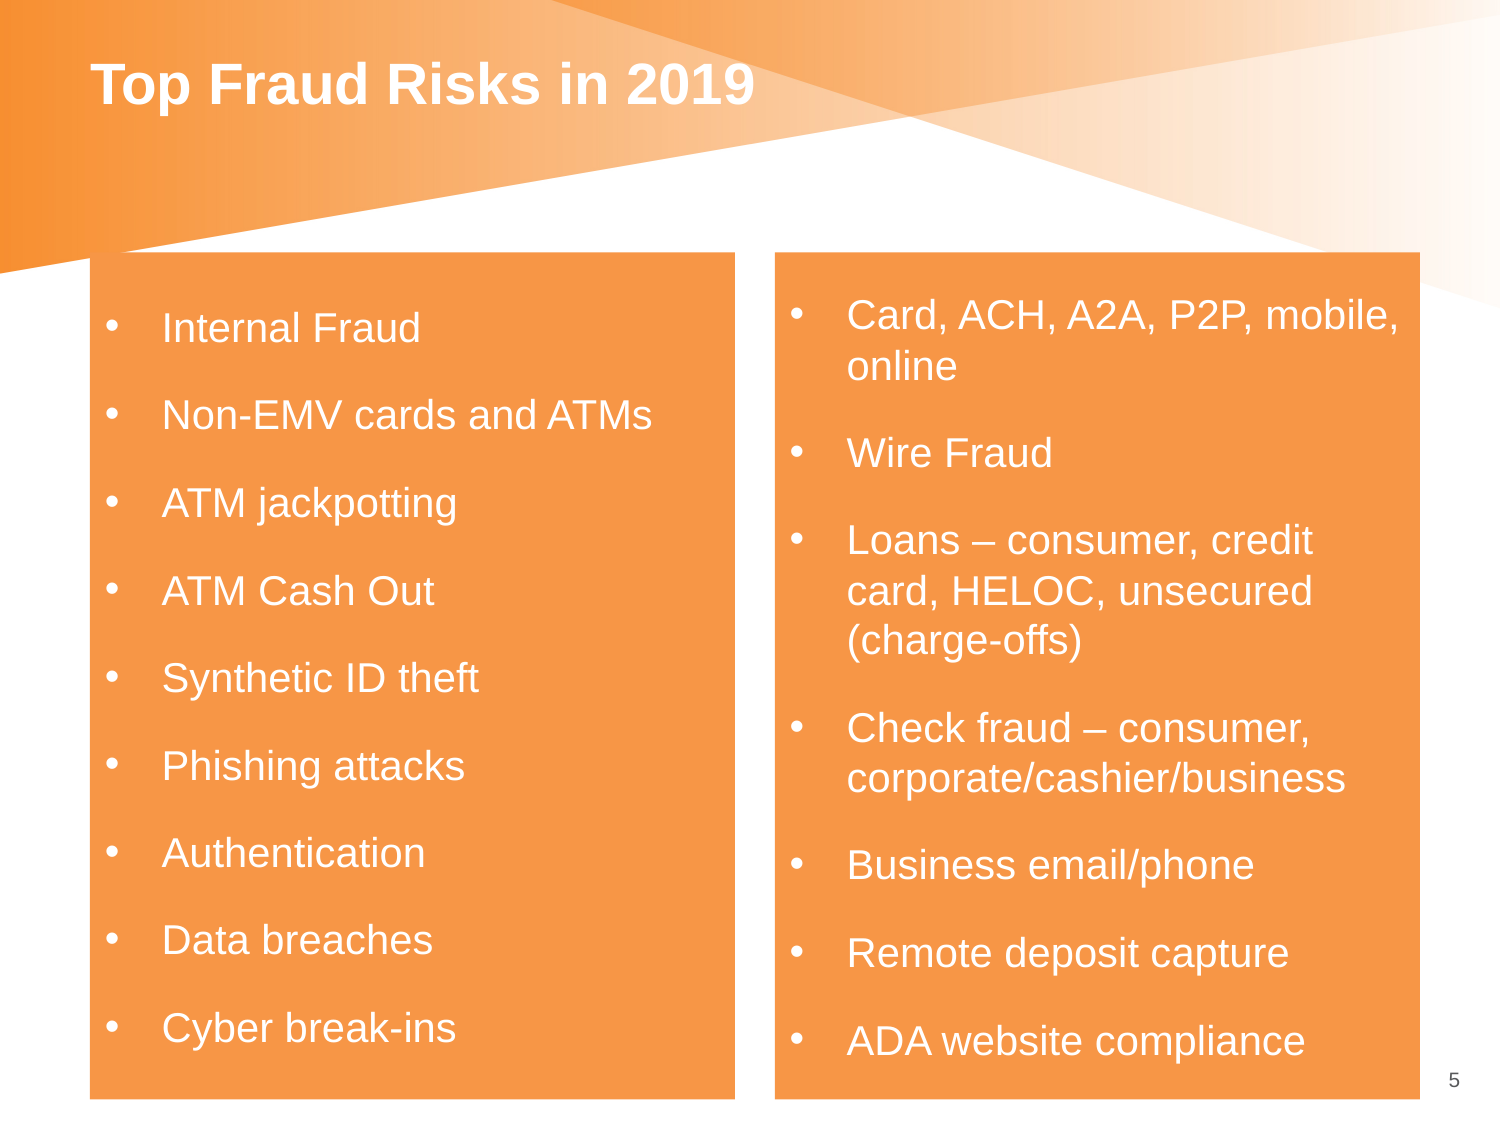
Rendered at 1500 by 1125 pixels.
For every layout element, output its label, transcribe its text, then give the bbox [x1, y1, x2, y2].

text_box Card, ACH, A2A, P2P, mobile, online Wire Fraud Loans – consumer, credit card, HELOC, unsecured (charge-offs) Check fraud – consumer, corporate/cashier/business Business email/phone Remote deposit capture ADA website compliance [774, 252, 1420, 1100]
picture [0, 0, 1500, 1125]
text_box 5 [1431, 1058, 1477, 1099]
title Top Fraud Risks in 2019 [75, 17, 1453, 145]
text_box Internal Fraud Non-EMV cards and ATMs ATM jackpotting ATM Cash Out Synthetic ID theft Phishing attacks Authentication Data breaches Cyber break-ins [89, 252, 735, 1100]
